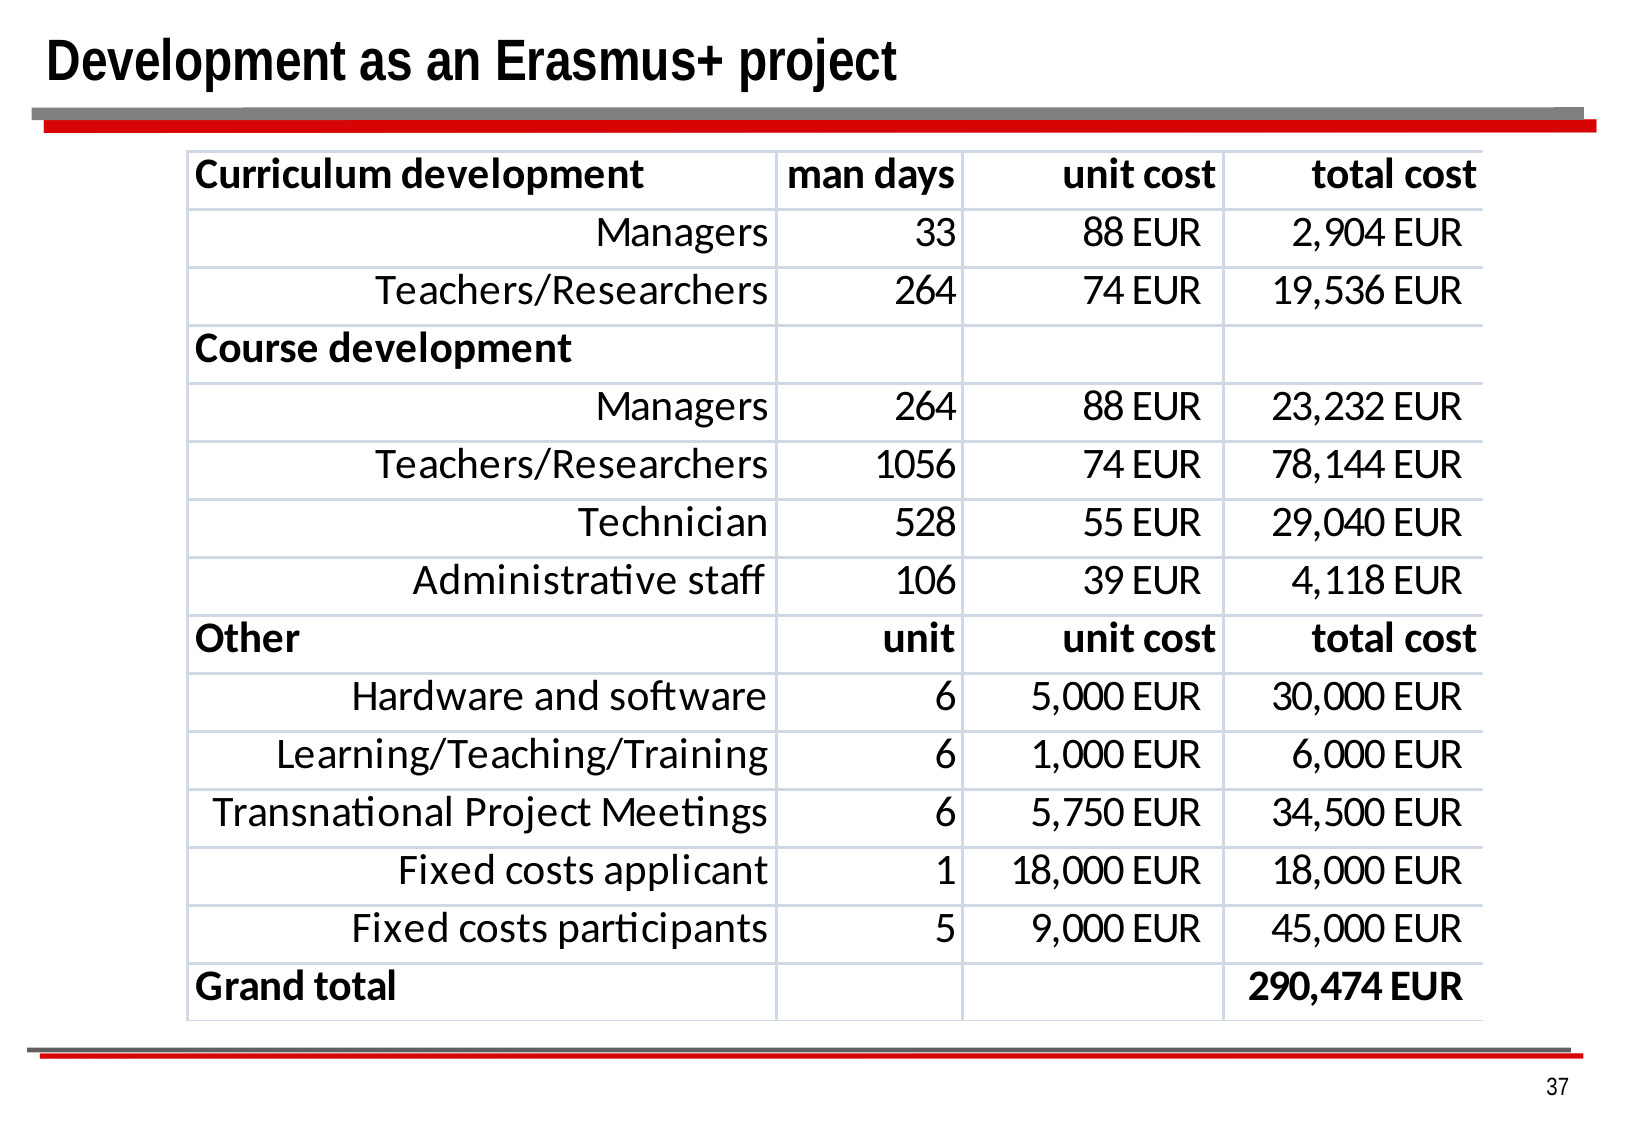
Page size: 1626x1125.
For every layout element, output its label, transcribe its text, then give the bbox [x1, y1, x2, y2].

title Development as an Erasmus+ project [31, 11, 1587, 102]
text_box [186, 149, 1486, 1024]
slide_number 37 [1298, 1062, 1585, 1125]
